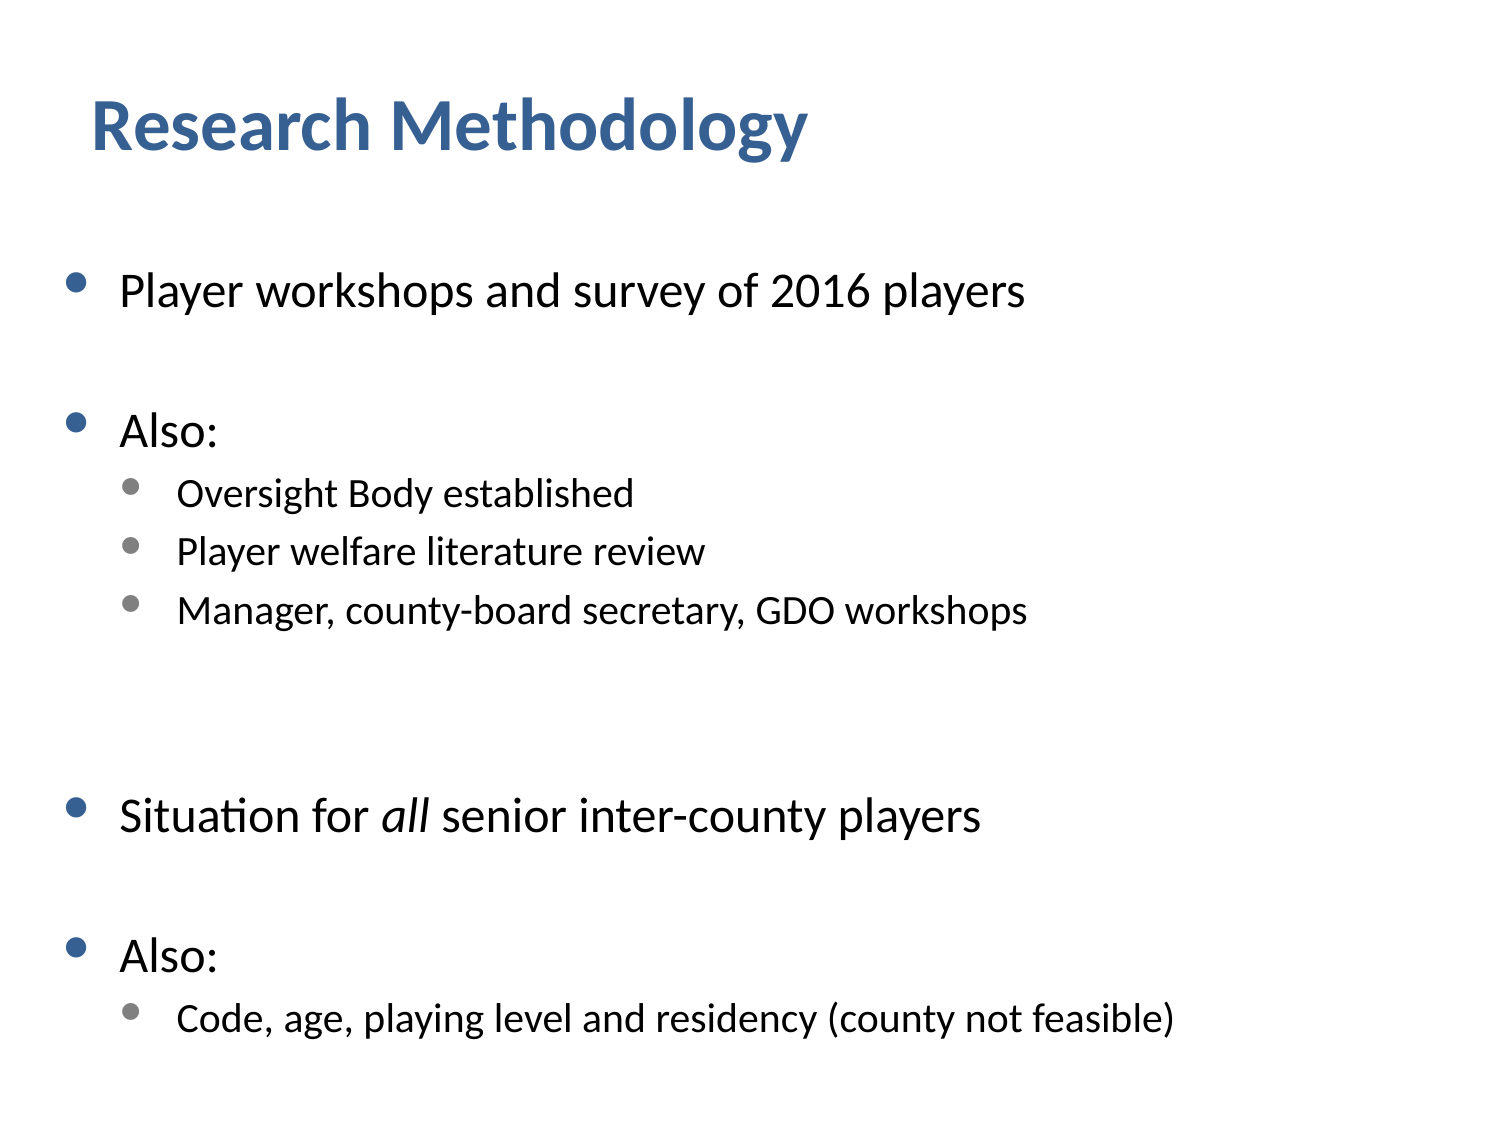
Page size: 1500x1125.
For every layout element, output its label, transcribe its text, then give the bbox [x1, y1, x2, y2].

list Player workshops and survey of 2016 players Also: Oversight Body established Player welfare literature review Manager, county-board secretary, GDO workshops Situation for all senior inter-county players Also: Code, age, playing level and residency (county not feasible) [47, 249, 1476, 1047]
title Research Methodology [76, 84, 1315, 174]
